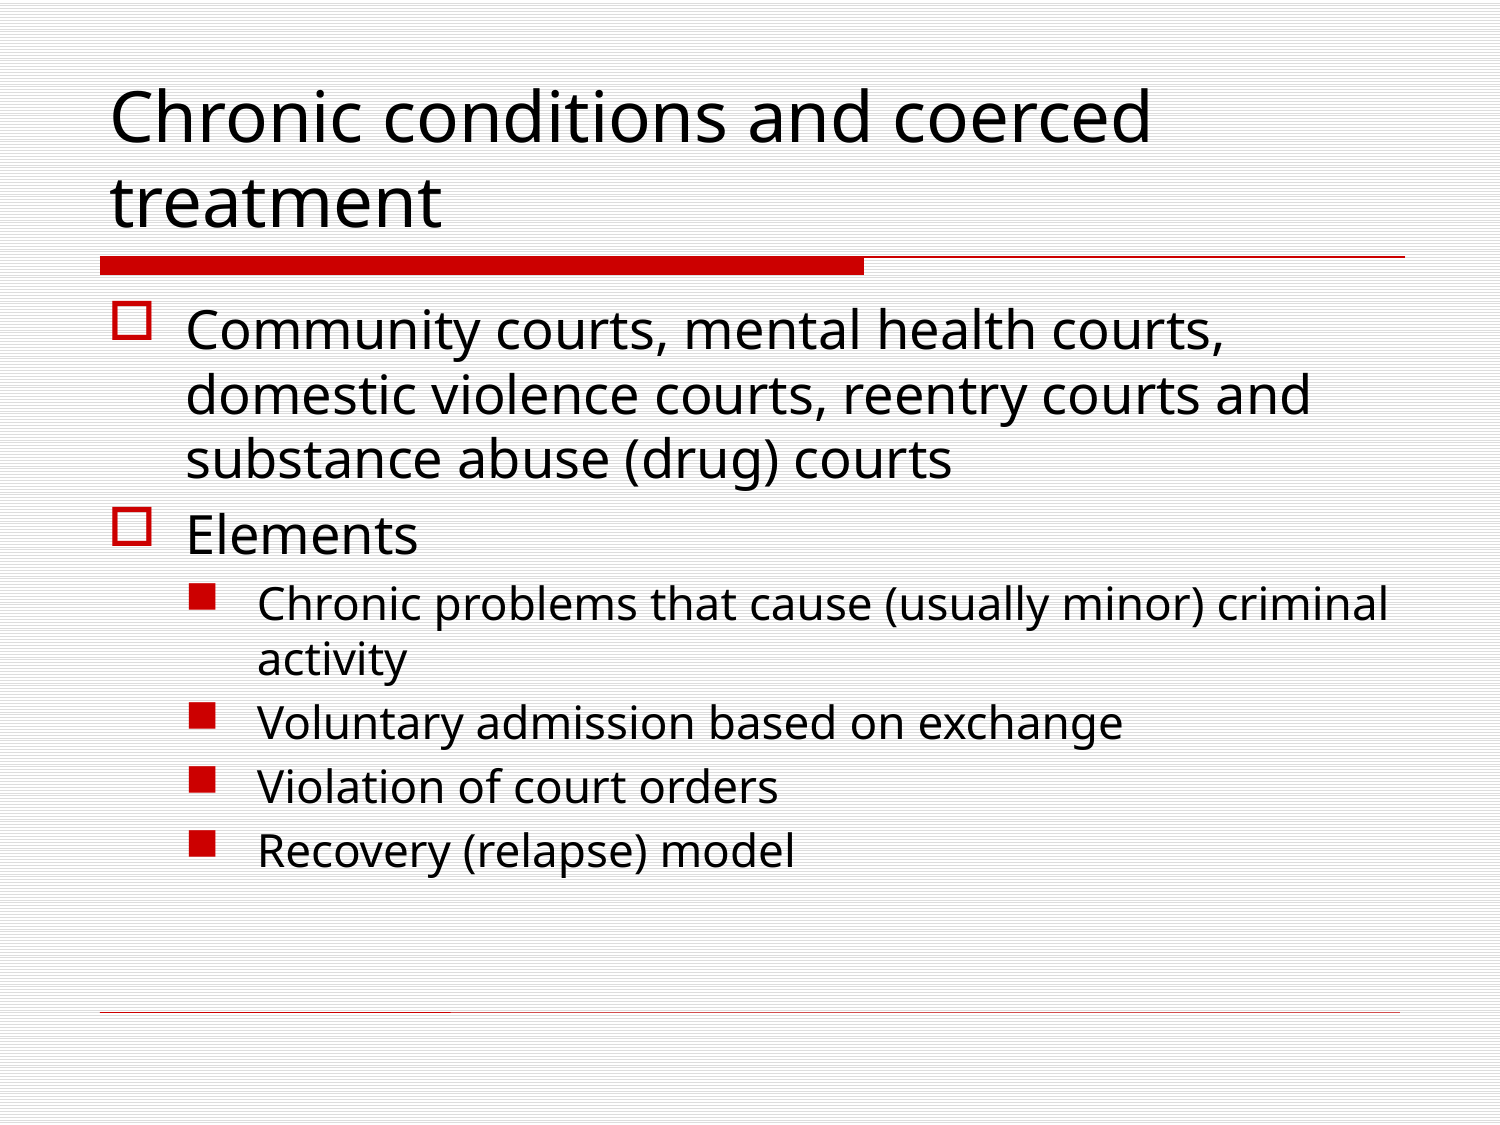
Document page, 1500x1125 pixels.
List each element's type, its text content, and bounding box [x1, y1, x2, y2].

list Community courts, mental health courts, domestic violence courts, reentry courts and substance abuse (drug) courts Elements Chronic problems that cause (usually minor) criminal activity Voluntary admission based on exchange Violation of court orders Recovery (relapse) model [92, 287, 1406, 988]
title Chronic conditions and coerced treatment [94, 50, 1407, 250]
